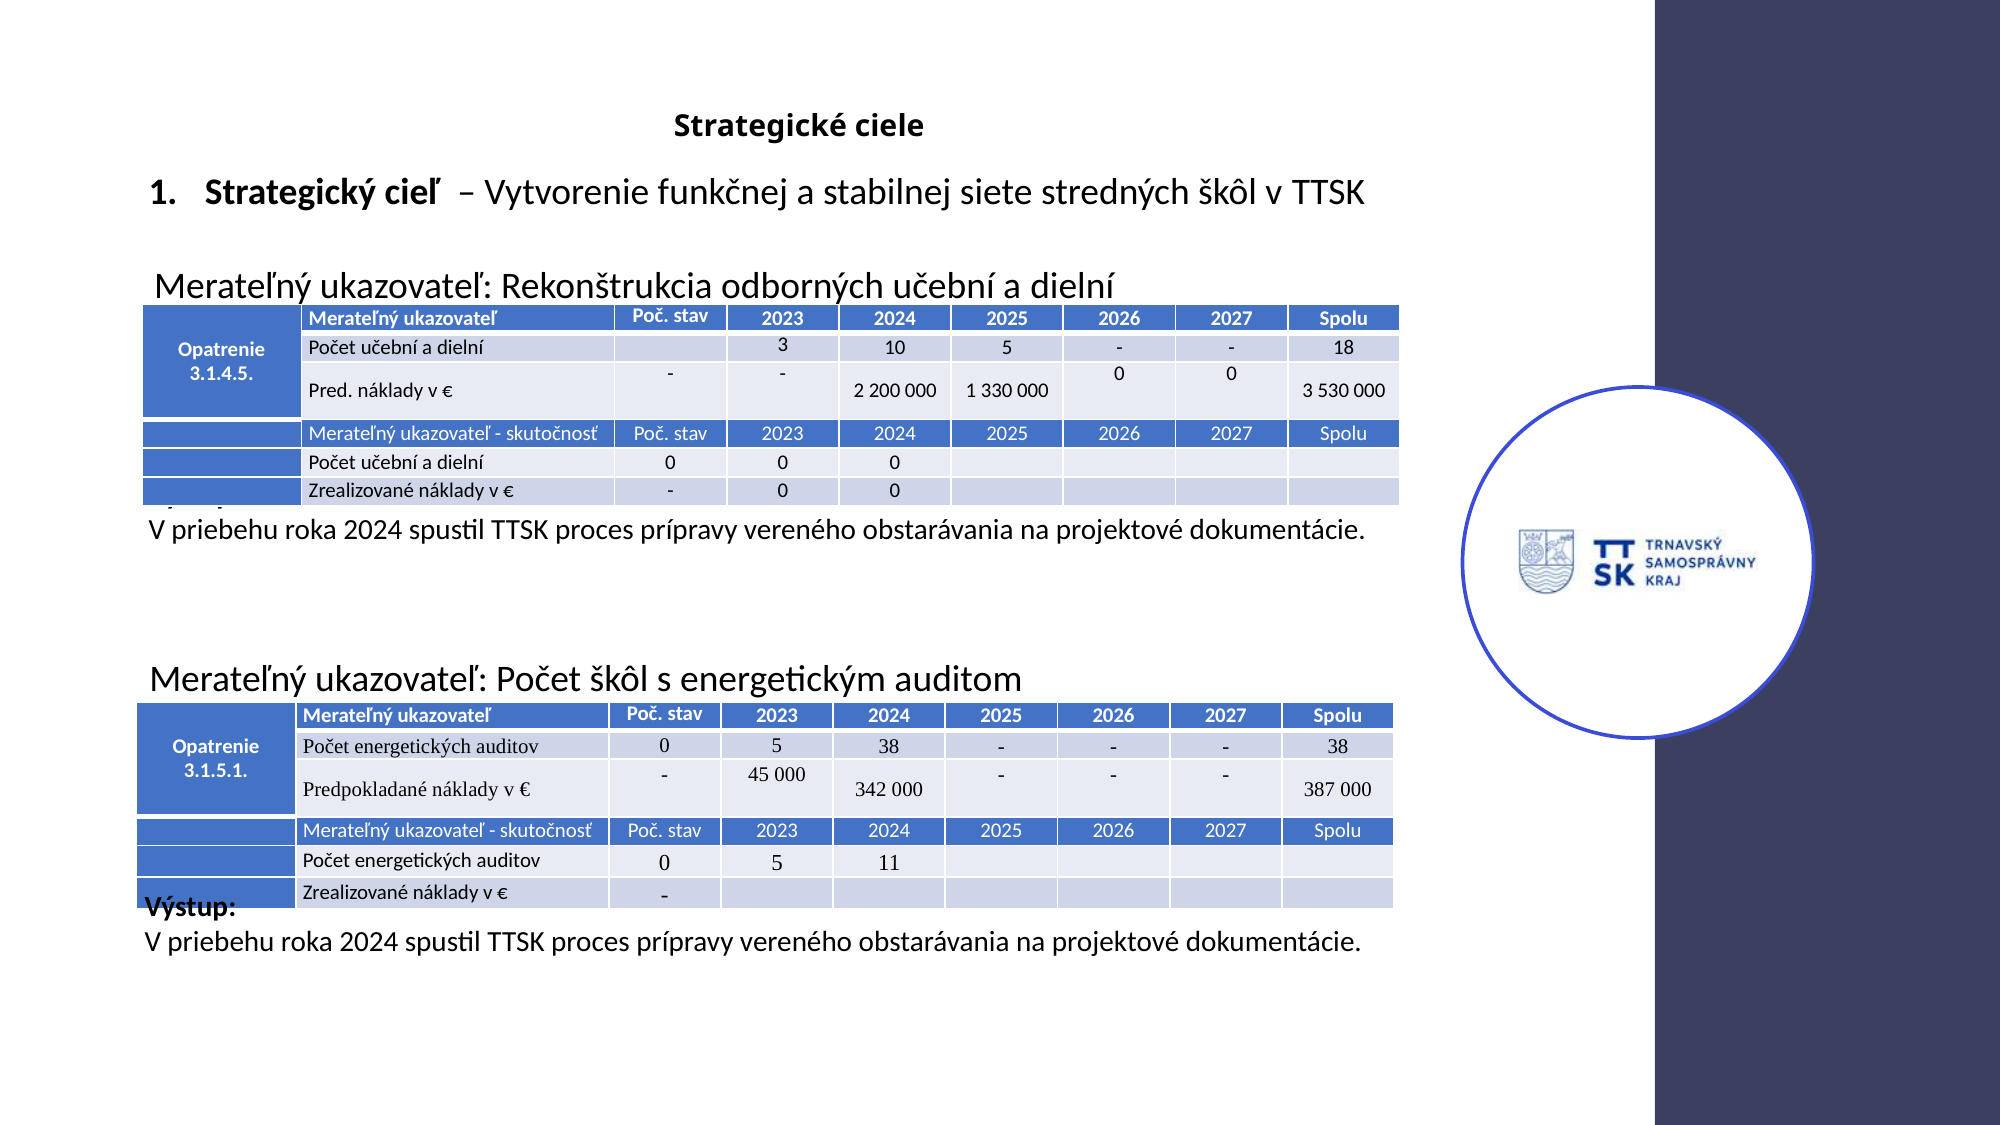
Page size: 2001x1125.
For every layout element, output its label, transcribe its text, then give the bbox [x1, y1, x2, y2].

table_cell 0 [840, 478, 950, 505]
table_cell Merateľný ukazovateľ - skutočnosť [297, 818, 608, 845]
table_cell - [1058, 760, 1169, 816]
table_cell [1176, 478, 1287, 505]
table_cell 5 [952, 336, 1062, 361]
table_header 2027 [1176, 305, 1287, 330]
table_cell 0 [840, 449, 950, 476]
table_cell 11 [834, 846, 944, 876]
table_cell [137, 846, 295, 876]
text_box [1461, 385, 1815, 740]
table_header 2025 [952, 305, 1062, 330]
table_cell [1289, 478, 1399, 505]
table_cell 2 200 000 [840, 363, 950, 419]
table_cell Počet učební a dielní [302, 449, 614, 476]
table_header 2023 [728, 305, 838, 330]
table_cell [143, 449, 301, 476]
table_cell Poč. stav [615, 420, 726, 447]
table_cell Spolu [1289, 420, 1399, 447]
table_cell [946, 846, 1057, 876]
table_header Spolu [1283, 703, 1393, 728]
table_cell Predpokladané náklady v € [297, 760, 608, 816]
table_header Opatrenie 3.1.4.5. [143, 305, 301, 417]
table_cell 1 330 000 [952, 363, 1062, 419]
table_cell [1283, 846, 1393, 876]
table_cell Zrealizované náklady v € [302, 478, 614, 505]
table_cell - [946, 760, 1057, 816]
table_cell [952, 478, 1062, 505]
table_cell [143, 422, 301, 447]
table_cell [952, 449, 1062, 476]
table_cell 2024 [840, 420, 950, 447]
table_cell 10 [840, 336, 950, 361]
text_box Strategický cieľ ­– Vytvorenie funkčnej a stabilnej siete stredných škôl v TTSK [133, 157, 1546, 220]
table_cell - [615, 478, 726, 505]
table_cell Pred. náklady v € [302, 363, 614, 419]
table_header Merateľný ukazovateľ [302, 305, 614, 330]
table_cell - [946, 733, 1057, 758]
table_cell 387 000 [1283, 760, 1393, 816]
table_cell 3 [728, 336, 838, 361]
table_header 2023 [722, 703, 832, 728]
text_box [1654, 0, 2000, 1125]
table_cell - [1171, 733, 1281, 758]
table_cell 2024 [834, 818, 944, 845]
text_box Merateľný ukazovateľ: Rekonštrukcia odborných učební a dielní [139, 253, 1130, 314]
table_cell 0 [610, 846, 720, 876]
table_cell - [728, 363, 838, 419]
table_cell Počet energetických auditov [297, 846, 608, 876]
table_cell - [615, 363, 726, 419]
table_cell [615, 336, 726, 361]
table_cell 2023 [728, 420, 838, 447]
table_cell - [1171, 760, 1281, 816]
table_header Poč. stav [610, 703, 720, 728]
text_box Merateľný ukazovateľ: Počet škôl s energetickým auditom [134, 646, 1039, 706]
table_cell [137, 819, 295, 845]
table_cell 342 000 [834, 760, 944, 816]
table_cell [143, 478, 301, 505]
text_box Výstup: V priebehu roka 2024 spustil TTSK proces prípravy vereného obstarávania na projektové dokumentácie. [133, 467, 1427, 593]
table_cell 0 [1176, 363, 1287, 419]
table_cell 38 [834, 733, 944, 758]
table_cell 5 [722, 733, 832, 758]
table_header Spolu [1289, 305, 1399, 330]
table_cell Počet energetických auditov [297, 733, 608, 758]
table_cell 2027 [1171, 818, 1281, 845]
table_cell 2023 [722, 818, 832, 845]
table_cell 2027 [1176, 420, 1287, 447]
table_cell Spolu [1283, 818, 1393, 845]
table_cell 0 [728, 449, 838, 476]
table_cell Merateľný ukazovateľ - skutočnosť [302, 420, 614, 447]
table_cell - [1058, 733, 1169, 758]
table_header Merateľný ukazovateľ [297, 703, 608, 728]
table_cell 18 [1289, 336, 1399, 361]
table_cell Poč. stav [610, 818, 720, 845]
table_cell [1064, 478, 1175, 505]
table_cell 0 [728, 478, 838, 505]
table_cell - [1064, 336, 1175, 361]
text_box Výstup: V priebehu roka 2024 spustil TTSK proces prípravy vereného obstarávania na projektové dokumentácie. [129, 880, 1423, 1005]
table_header Poč. stav [615, 305, 726, 330]
table_cell 2025 [946, 818, 1057, 845]
table_header 2024 [840, 305, 950, 330]
table_cell [1171, 846, 1281, 876]
table_header 2025 [946, 703, 1057, 728]
table_cell 38 [1283, 733, 1393, 758]
table_header Opatrenie 3.1.5.1. [137, 703, 295, 814]
table_header 2027 [1171, 703, 1281, 728]
table_header 2026 [1058, 703, 1169, 728]
table_cell Počet učební a dielní [302, 336, 614, 361]
table_header 2024 [834, 703, 944, 728]
table_cell 0 [615, 449, 726, 476]
table_cell 2026 [1064, 420, 1175, 447]
table_cell [1176, 449, 1287, 476]
table_cell - [1176, 336, 1287, 361]
table_cell - [610, 760, 720, 816]
table_cell 2025 [952, 420, 1062, 447]
table_cell 2026 [1058, 818, 1169, 845]
title Strategické ciele [186, 102, 1413, 157]
table_header 2026 [1064, 305, 1175, 330]
table_cell [1064, 449, 1175, 476]
table_cell 45 000 [722, 760, 832, 816]
table_cell [1289, 449, 1399, 476]
table_cell [1058, 846, 1169, 876]
picture [1518, 529, 1758, 596]
table_cell 5 [722, 846, 832, 876]
table_cell 3 530 000 [1289, 363, 1399, 419]
table_cell 0 [1064, 363, 1175, 419]
table_cell 0 [610, 733, 720, 758]
